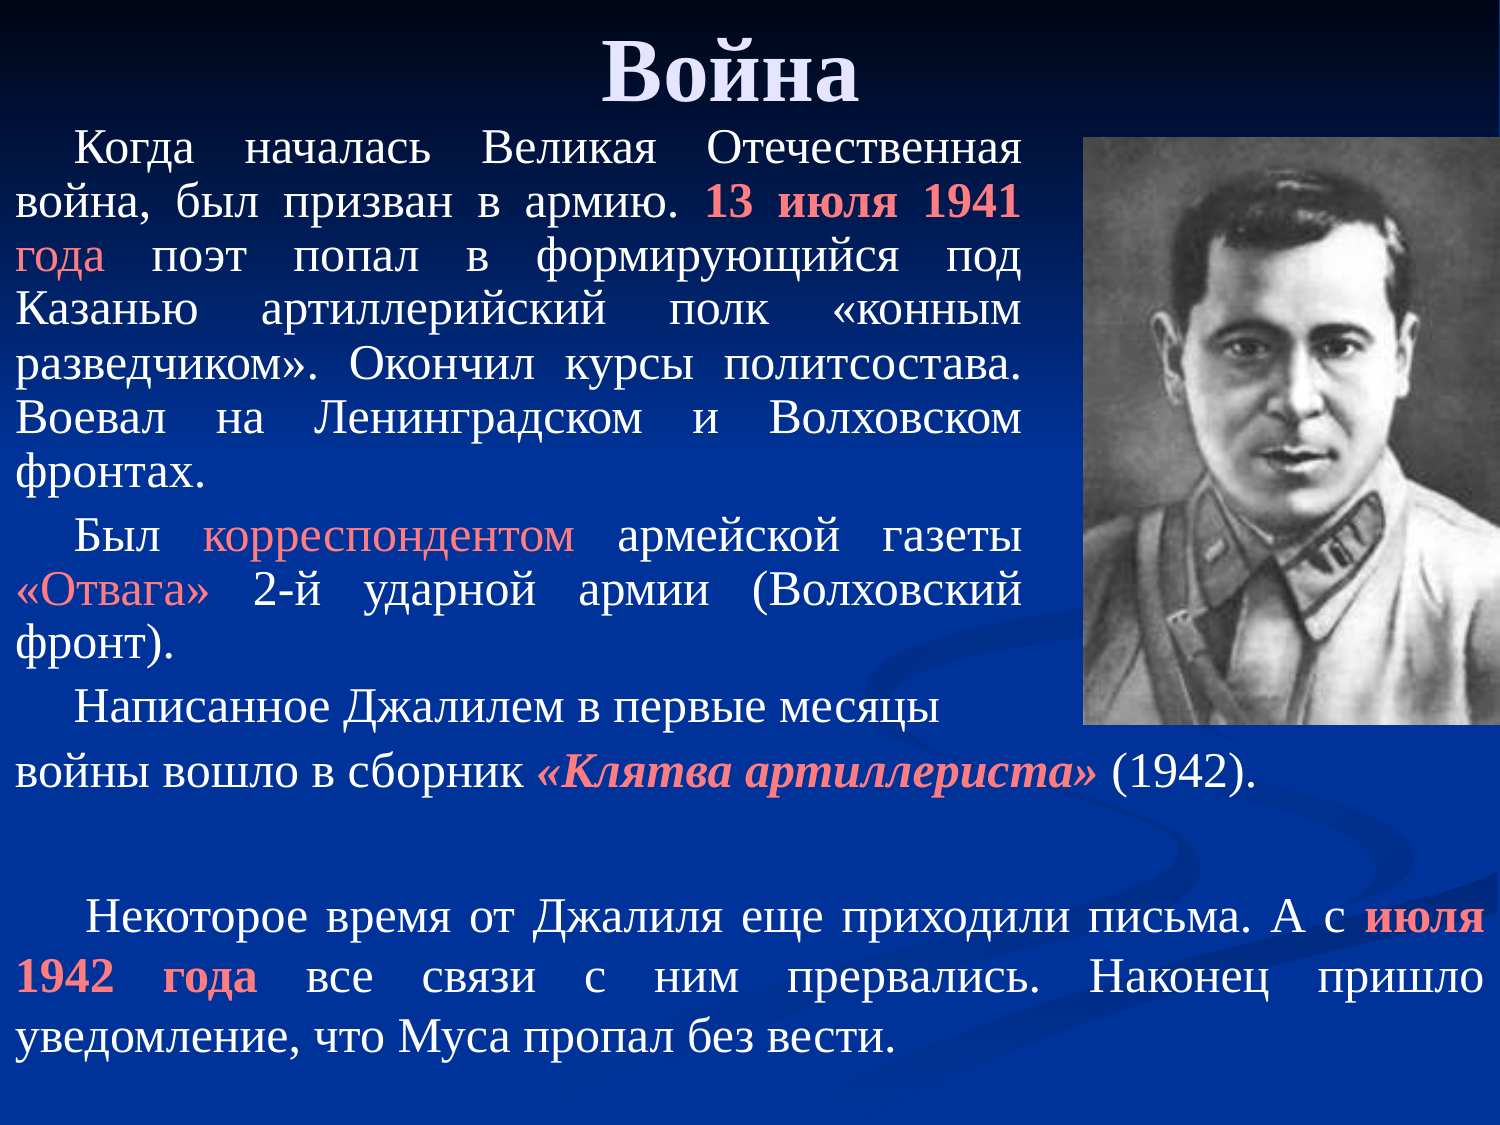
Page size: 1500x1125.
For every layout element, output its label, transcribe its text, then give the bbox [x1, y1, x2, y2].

picture [1083, 137, 1500, 726]
text_box Некоторое время от Джалиля еще приходили письма. А с июля 1942 года все связи с ним прервались. Наконец пришло уведомление, что Муса пропал без вести. [0, 874, 1500, 1070]
text_box войны вошло в сборник «Клятва артиллериста» (1942). [0, 737, 1338, 807]
list Когда началась Великая Отечественная война, был призван в армию. 13 июля 1941 года поэт попал в формирующийся под Казанью артиллерийский полк «конным разведчиком». Окончил курсы политсостава. Воевал на Ленинградском и Волховском фронтах. Был корреспондентом армейской газеты «Отвага» 2-й ударной армии (Волховский фронт). Написанное Джалилем в первые месяцы [0, 112, 1038, 737]
title Война [424, 0, 1038, 112]
